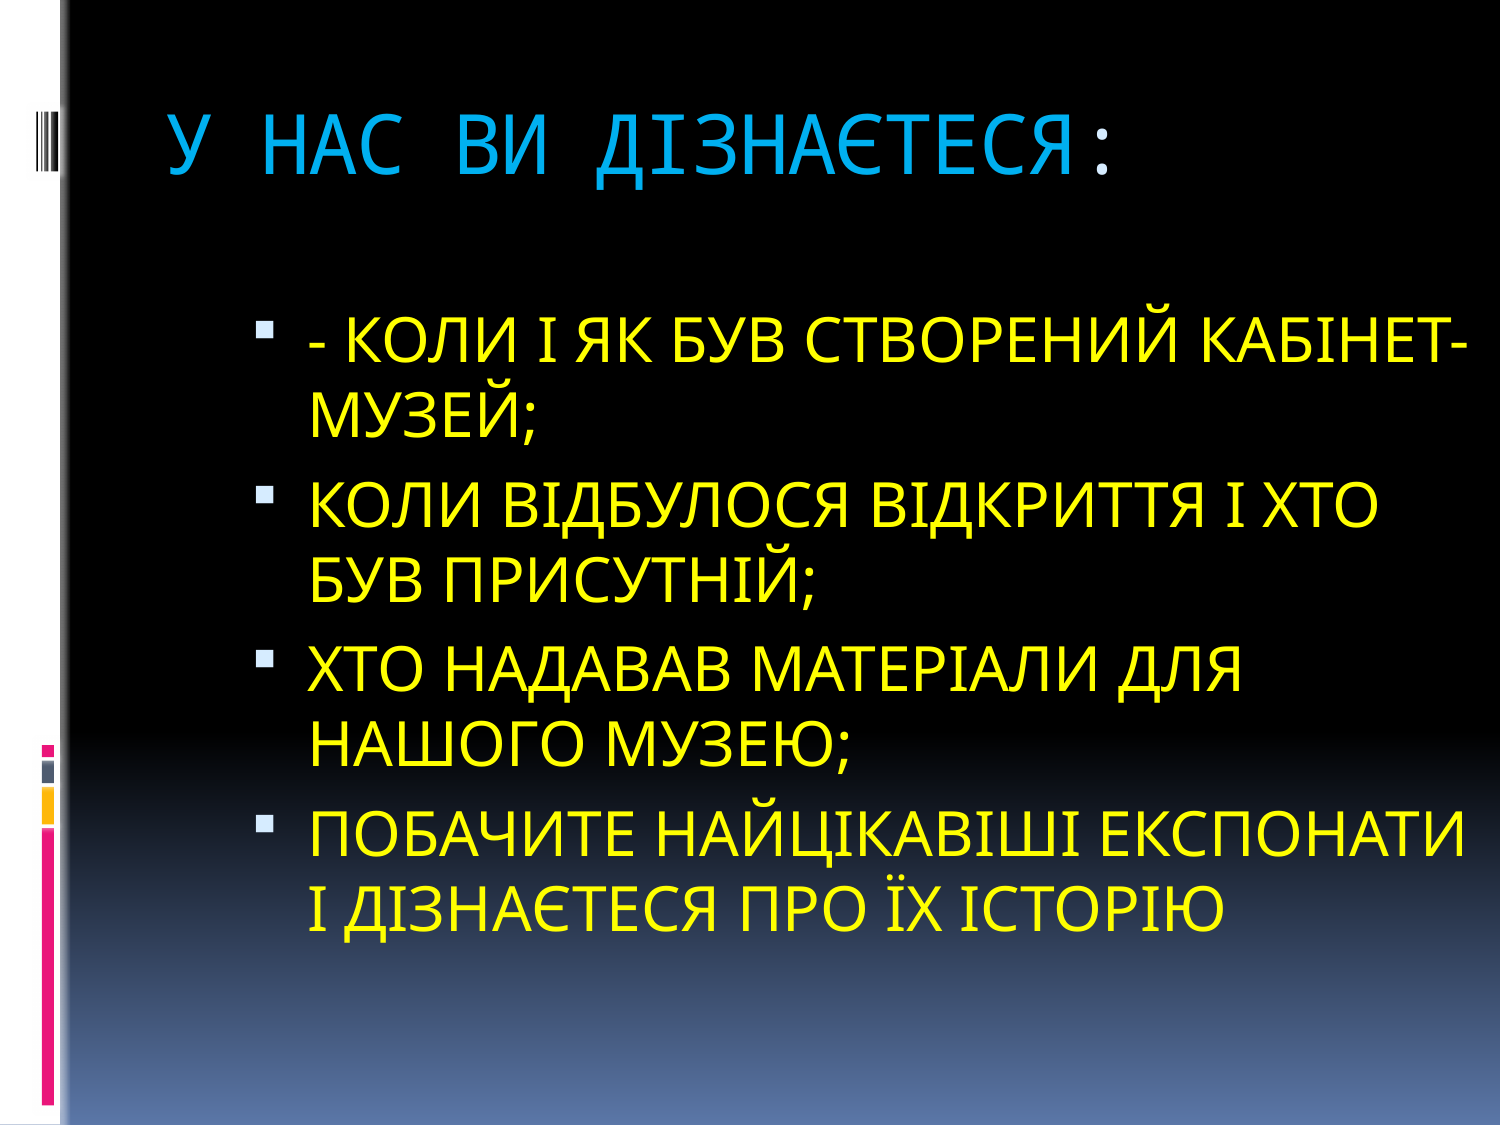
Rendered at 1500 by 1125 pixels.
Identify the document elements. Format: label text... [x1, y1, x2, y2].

title У НАС ВИ ДІЗНАЄТЕСЯ: [150, 83, 1425, 234]
list - КОЛИ І ЯК БУВ СТВОРЕНИЙ КАБІНЕТ-МУЗЕЙ; КОЛИ ВІДБУЛОСЯ ВІДКРИТТЯ І ХТО БУВ ПРИСУТНІЙ; ХТО НАДАВАВ МАТЕРІАЛИ ДЛЯ НАШОГО МУЗЕЮ; ПОБАЧИТЕ НАЙЦІКАВІШІ ЕКСПОНАТИ І ДІЗНАЄТЕСЯ ПРО ЇХ ІСТОРІЮ [225, 292, 1500, 1043]
